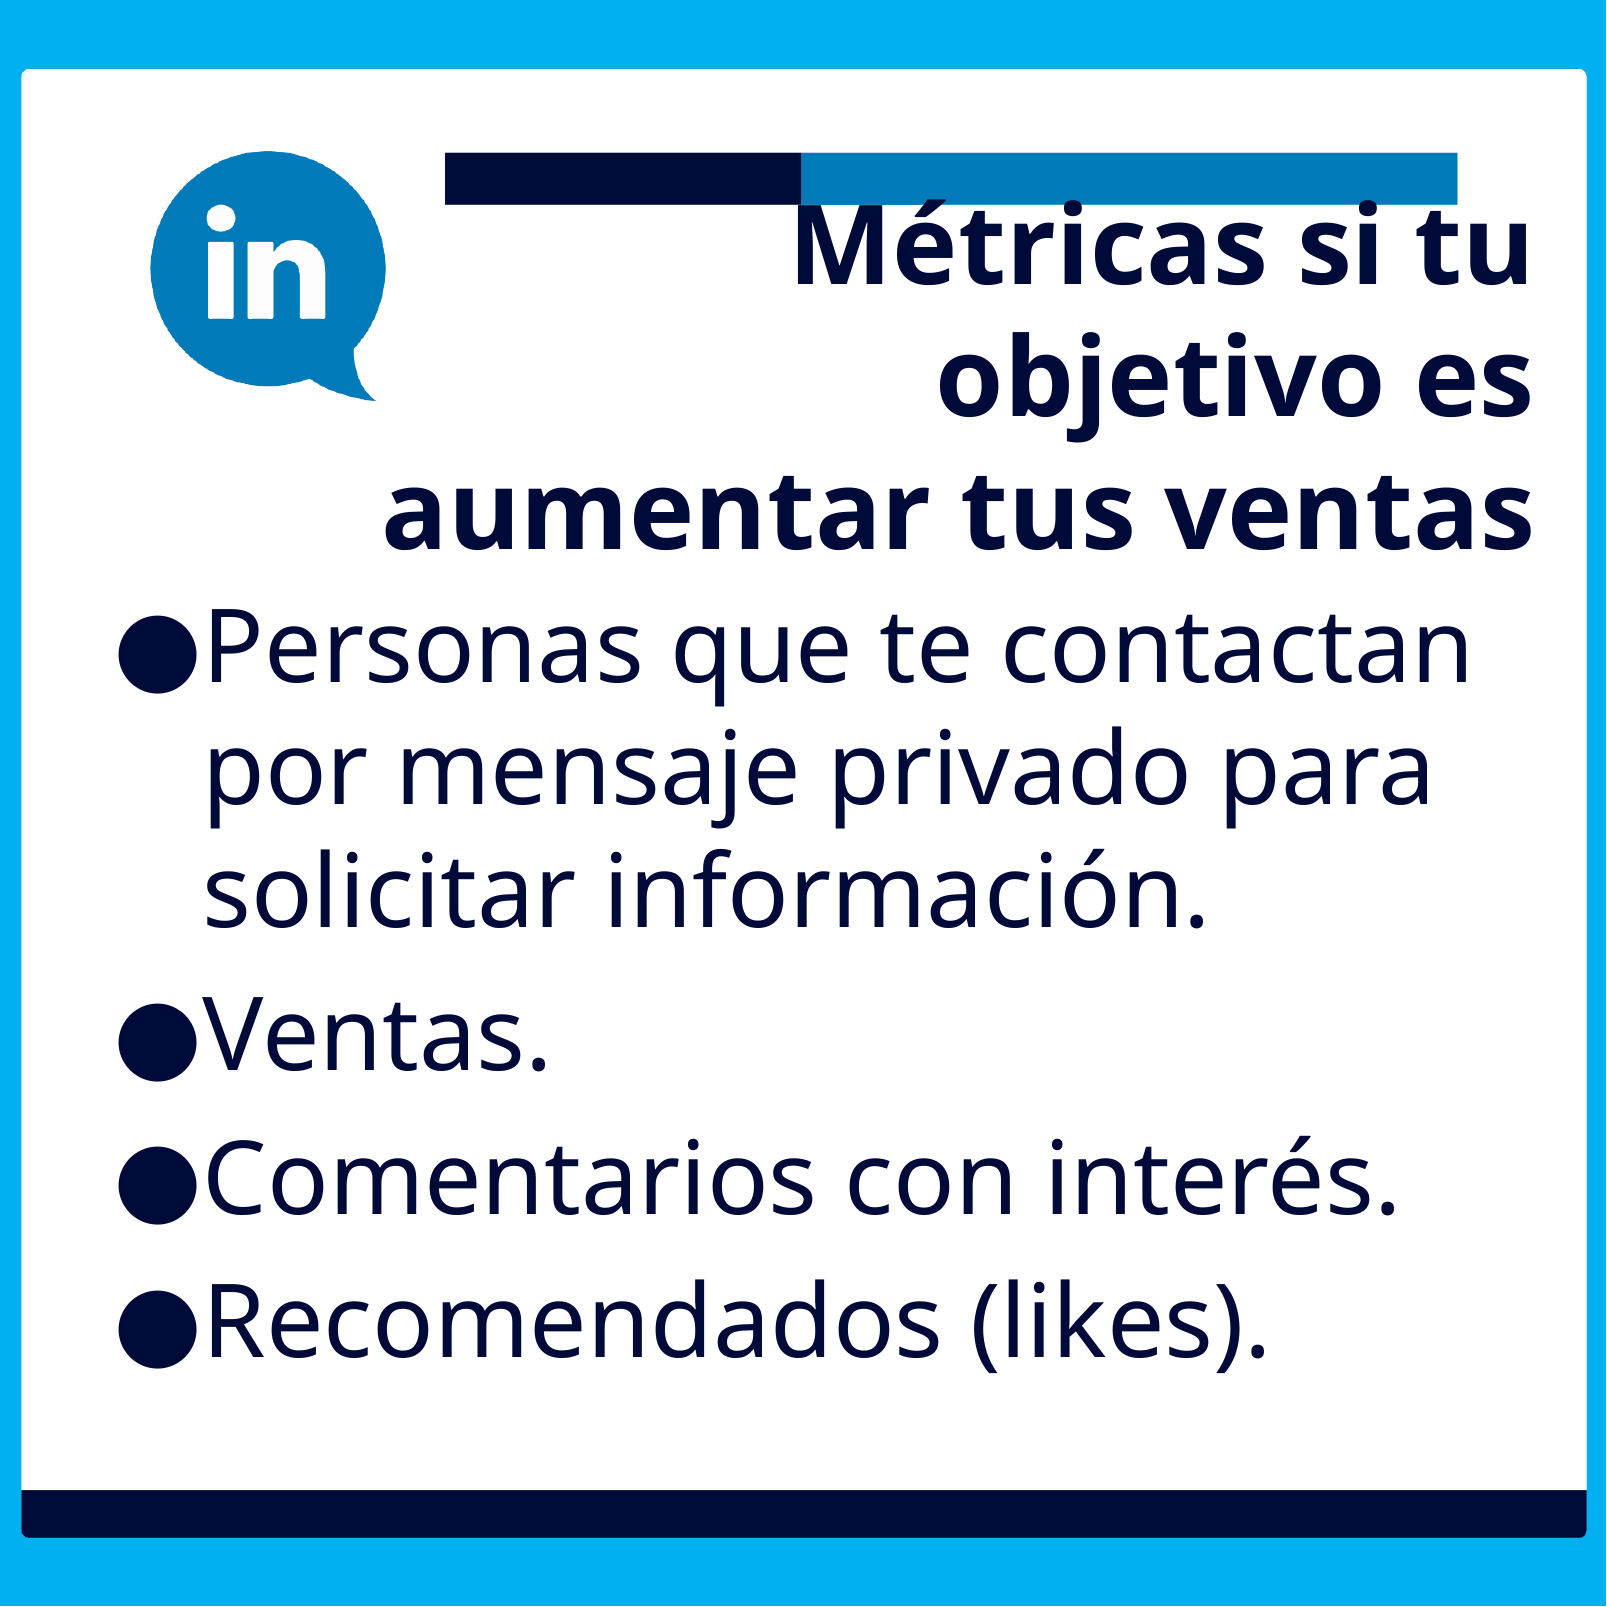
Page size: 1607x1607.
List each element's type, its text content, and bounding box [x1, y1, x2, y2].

subtitle Personas que te contactan por mensaje privado para solicitar información. Ventas. Comentarios con interés. Recomendados (likes). [112, 580, 1494, 1416]
title Métricas si tu objetivo es aumentar tus ventas [364, 215, 1536, 530]
picture [22, 69, 1586, 1537]
